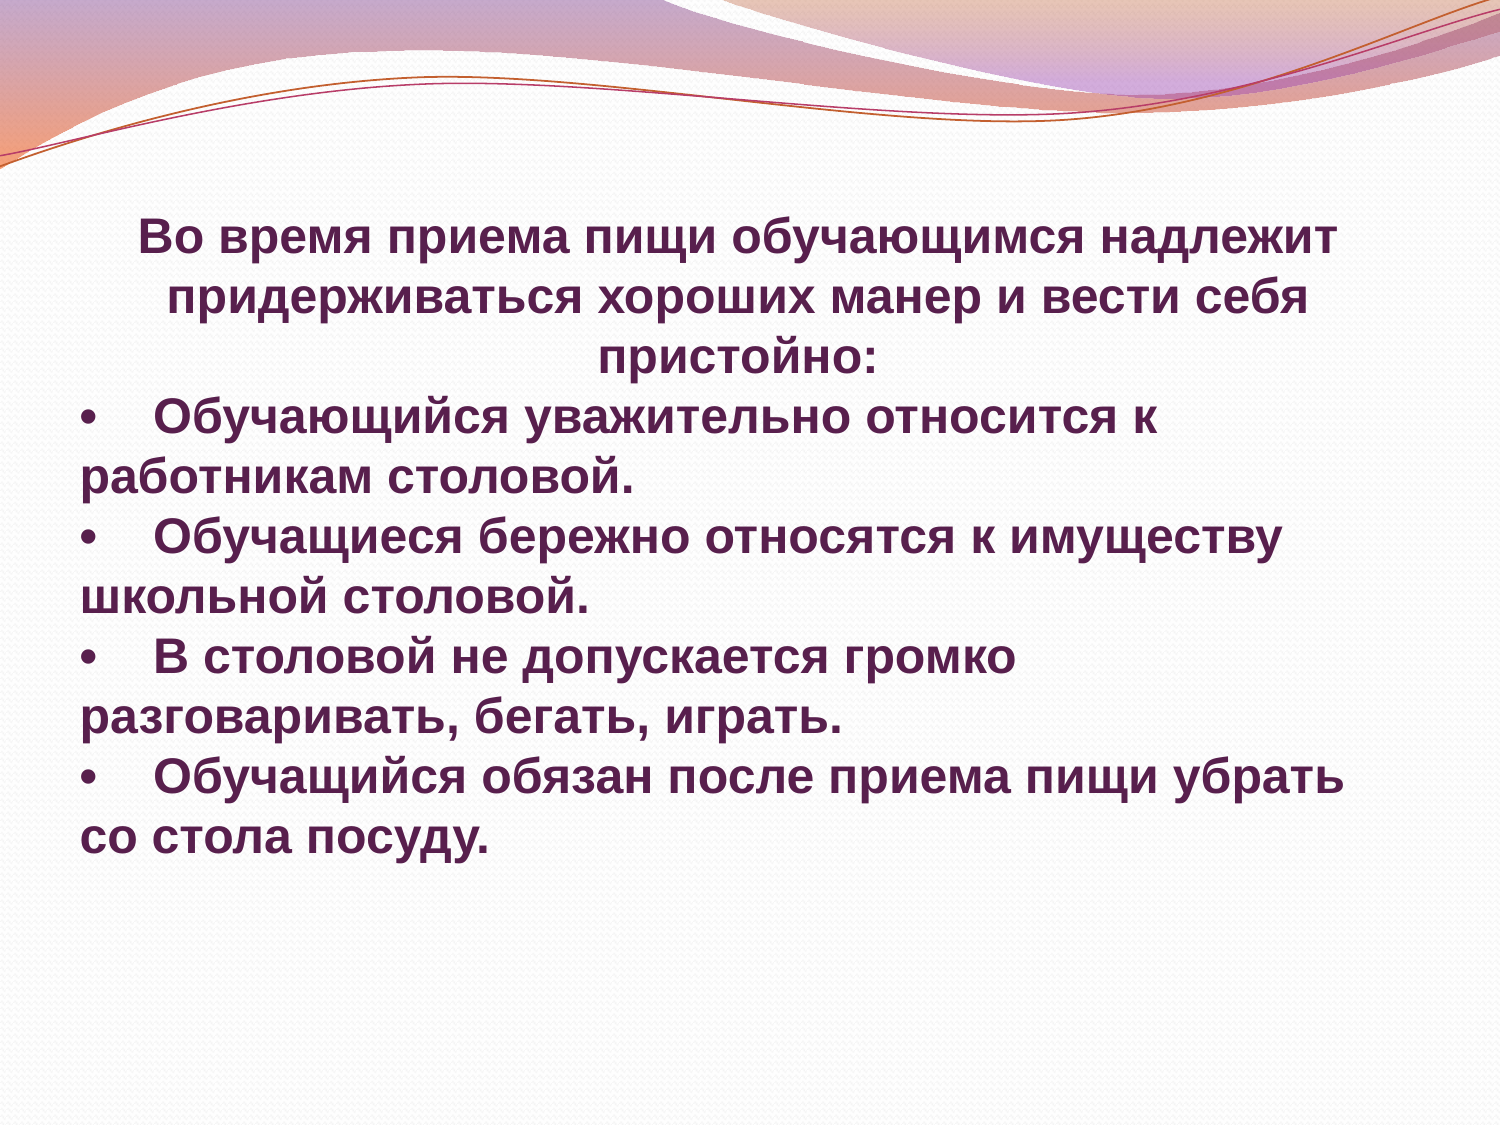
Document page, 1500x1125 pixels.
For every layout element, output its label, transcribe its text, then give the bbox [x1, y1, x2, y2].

text_box Во время приема пищи обучающимся надлежит придерживаться хороших манер и вести себя пристойно: • Обучающийся уважительно относится к работникам столовой. • Обучащиеся бережно относятся к имуществу школьной столовой. • В столовой не допускается громко разговаривать, бегать, играть. • Обучащийся обязан после приема пищи убрать со стола посуду. [64, 196, 1412, 871]
